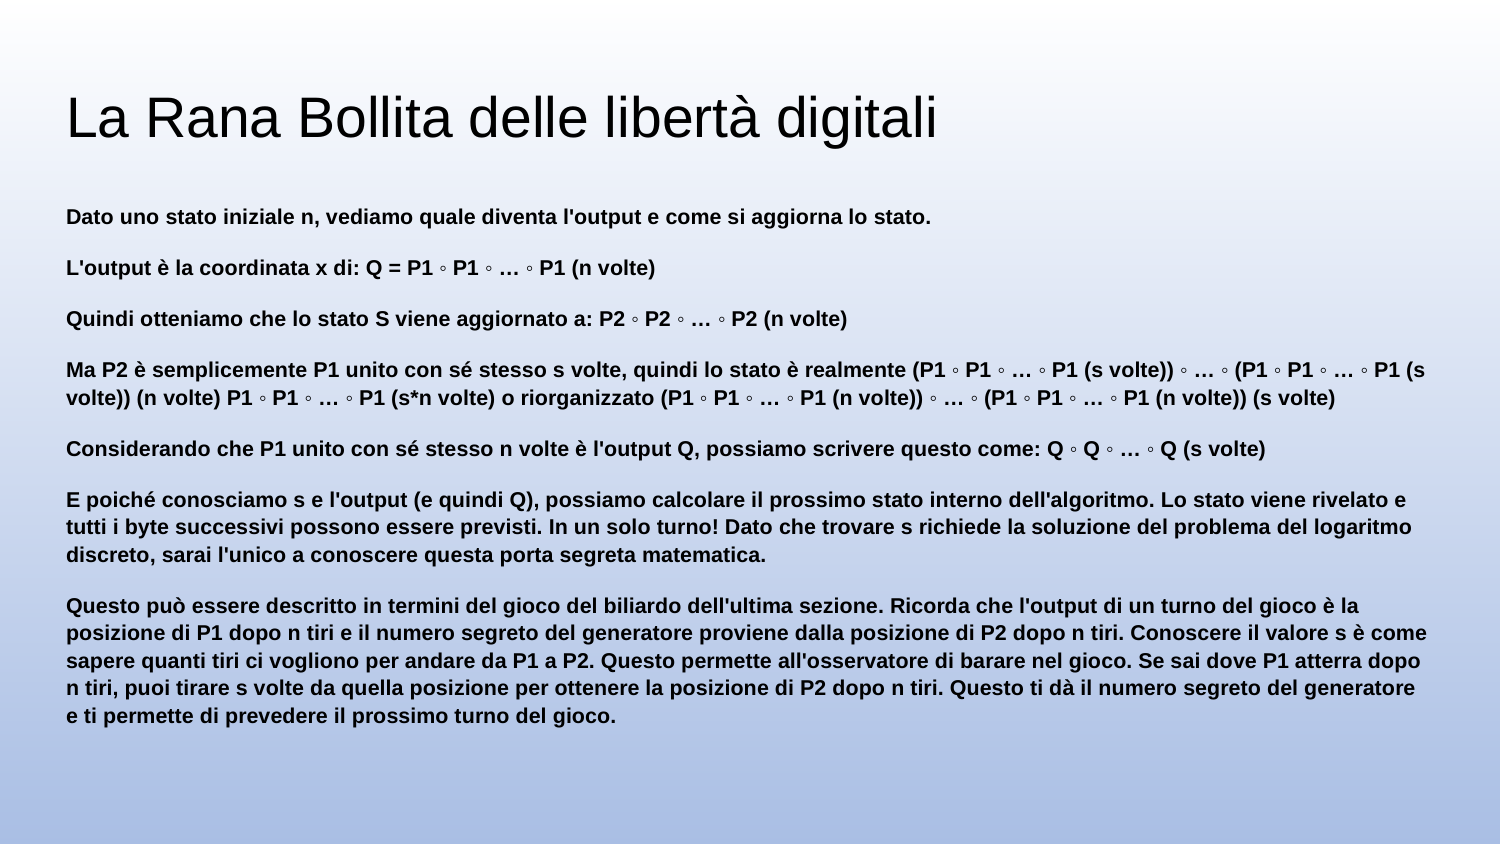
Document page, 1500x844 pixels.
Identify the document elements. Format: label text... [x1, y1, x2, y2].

list Dato uno stato iniziale n, vediamo quale diventa l'output e come si aggiorna lo stato. L'output è la coordinata x di: Q = P1 ◦ P1 ◦ … ◦ P1 (n volte) Quindi otteniamo che lo stato S viene aggiornato a: P2 ◦ P2 ◦ … ◦ P2 (n volte) Ma P2 è semplicemente P1 unito con sé stesso s volte, quindi lo stato è realmente (P1 ◦ P1 ◦ … ◦ P1 (s volte)) ◦ … ◦ (P1 ◦ P1 ◦ … ◦ P1 (s volte)) (n volte) P1 ◦ P1 ◦ … ◦ P1 (s*n volte) o riorganizzato (P1 ◦ P1 ◦ … ◦ P1 (n volte)) ◦ … ◦ (P1 ◦ P1 ◦ … ◦ P1 (n volte)) (s volte) Considerando che P1 unito con sé stesso n volte è l'output Q, possiamo scrivere questo come: Q ◦ Q ◦ … ◦ Q (s volte) E poiché conosciamo s e l'output (e quindi Q), possiamo calcolare il prossimo stato interno dell'algoritmo. Lo stato viene rivelato e tutti i byte successivi possono essere previsti. In un solo turno! Dato che trovare s richiede la soluzione del problema del logaritmo discreto, sarai l'unico a conoscere questa porta segreta matematica. Questo può essere descritto in termini del gioco del biliardo dell'ultima sezione. Ricorda che l'output di un turno del gioco è la posizione di P1 dopo n tiri e il numero segreto del generatore proviene dalla posizione di P2 dopo n tiri. Conoscere il valore s è come sapere quanti tiri ci vogliono per andare da P1 a P2. Questo permette all'osservatore di barare nel gioco. Se sai dove P1 atterra dopo n tiri, puoi tirare s volte da quella posizione per ottenere la posizione di P2 dopo n tiri. Questo ti dà il numero segreto del generatore e ti permette di prevedere il prossimo turno del gioco. [51, 186, 1449, 748]
title La Rana Bollita delle libertà digitali [51, 70, 1449, 165]
